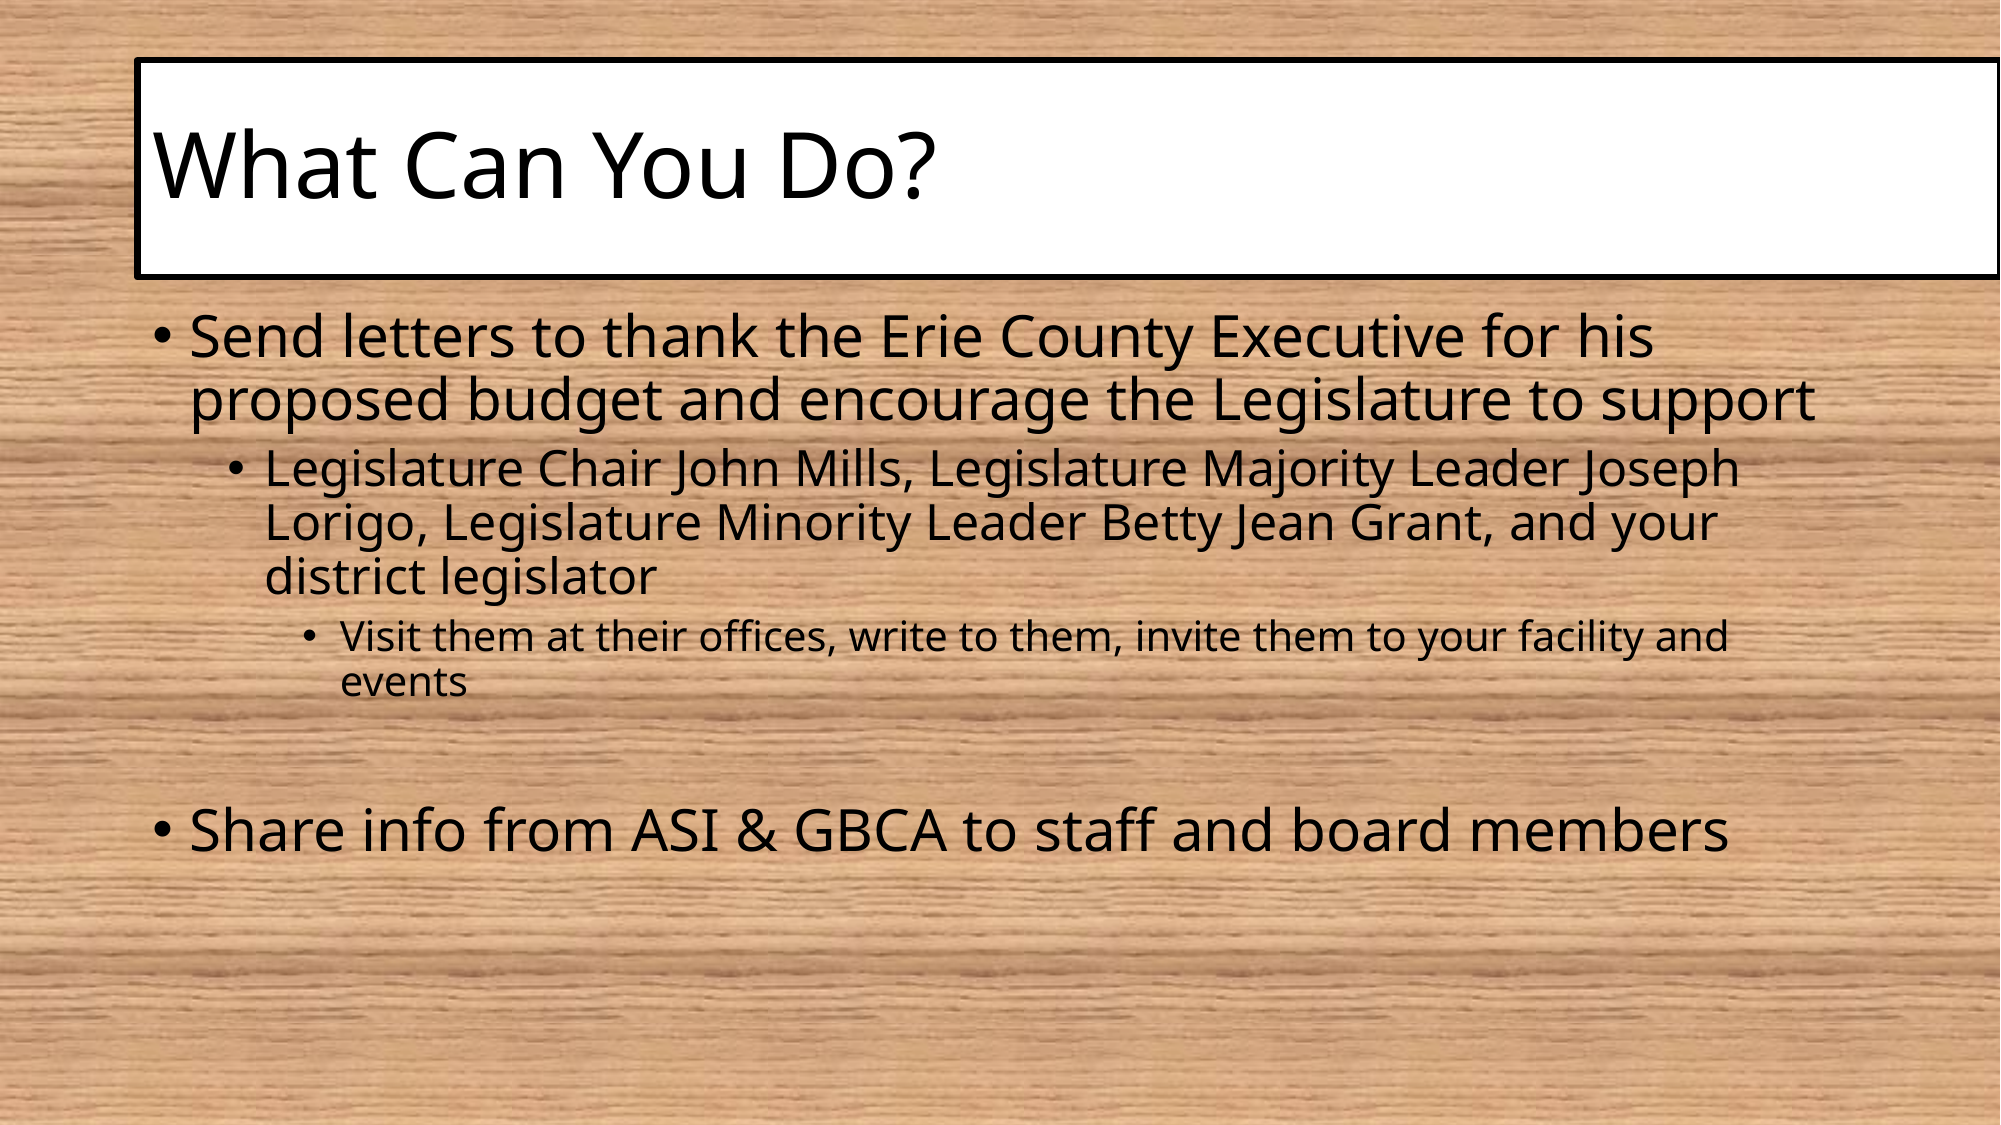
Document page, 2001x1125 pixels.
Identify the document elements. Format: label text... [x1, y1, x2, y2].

list Send letters to thank the Erie County Executive for his proposed budget and encourage the Legislature to support Legislature Chair John Mills, Legislature Majority Leader Joseph Lorigo, Legislature Minority Leader Betty Jean Grant, and your district legislator Visit them at their offices, write to them, invite them to your facility and events Share info from ASI & GBCA to staff and board members [137, 299, 1863, 1014]
title What Can You Do? [137, 59, 2000, 278]
